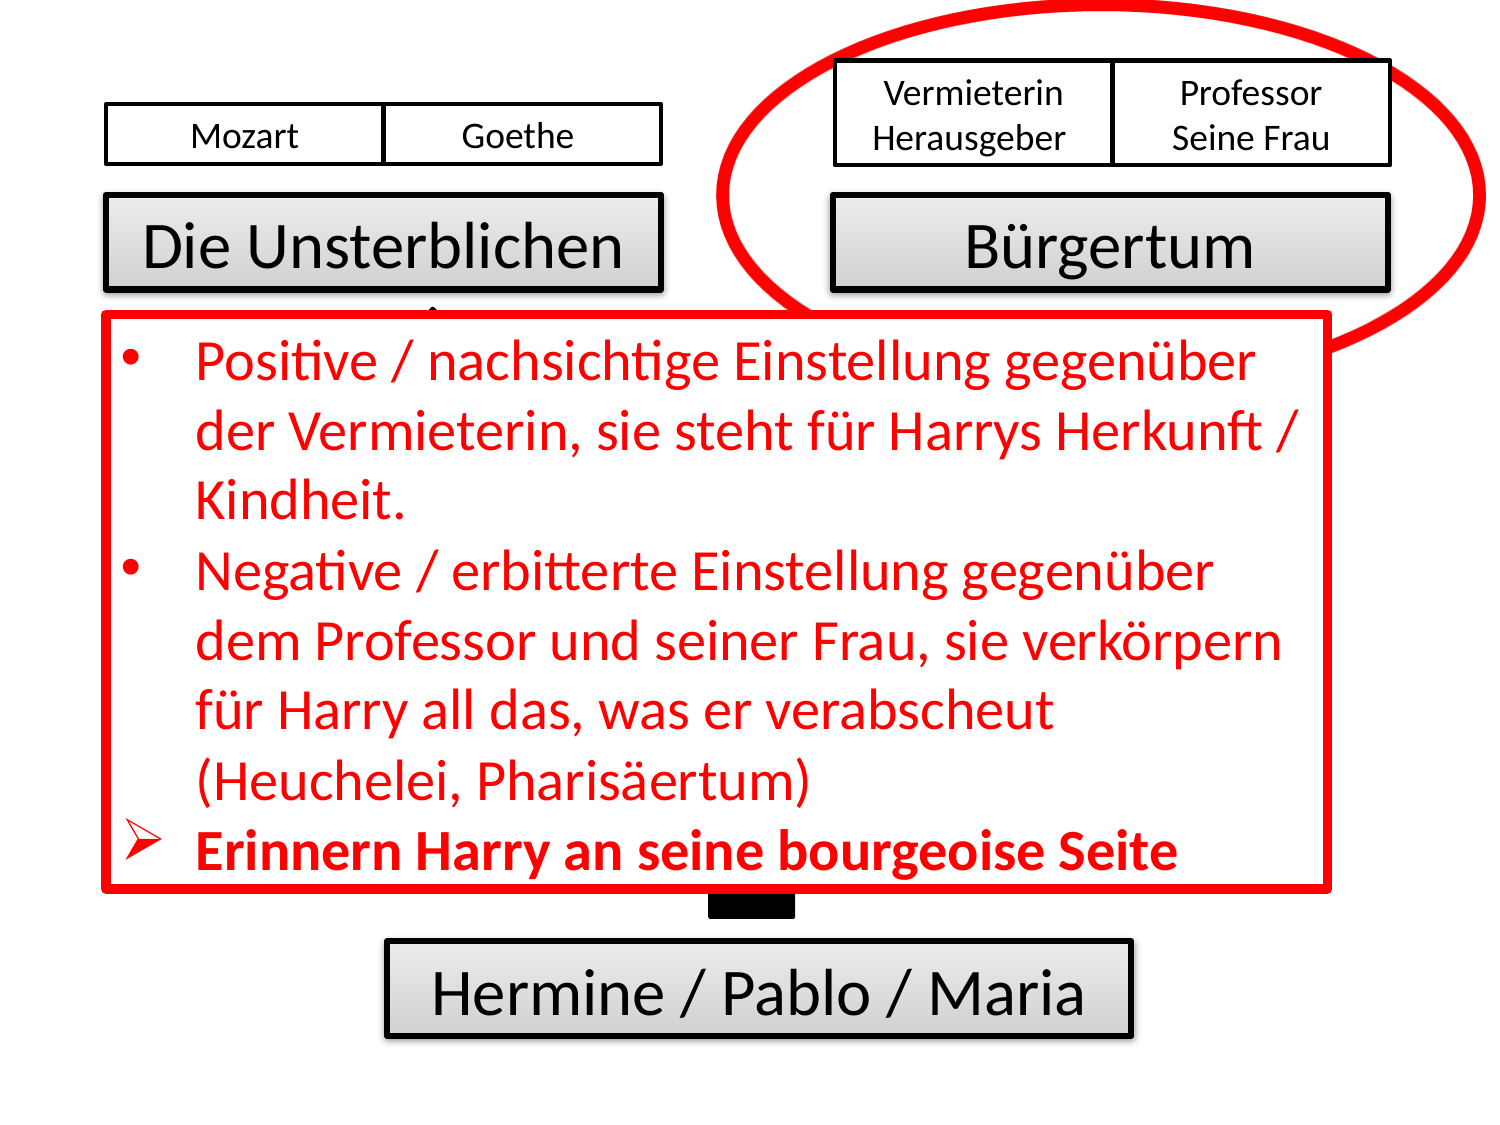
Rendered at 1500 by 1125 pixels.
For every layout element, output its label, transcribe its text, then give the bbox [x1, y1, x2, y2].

text_box Positive / nachsichtige Einstellung gegenüber der Vermieterin, sie steht für Harrys Herkunft / Kindheit. Negative / erbitterte Einstellung gegenüber dem Professor und seiner Frau, sie verkörpern für Harry all das, was er verabscheut (Heuchelei, Pharisäertum) Erinnern Harry an seine bourgeoise Seite [105, 314, 1328, 889]
text_box Goethe [381, 102, 663, 166]
text_box Mozart [104, 102, 381, 166]
text_box [708, 889, 796, 919]
text_box Die Unsterblichen [105, 194, 662, 290]
text_box [424, 306, 442, 314]
text_box Hermine / Pablo / Maria [386, 940, 1132, 1037]
picture [716, 0, 1487, 392]
